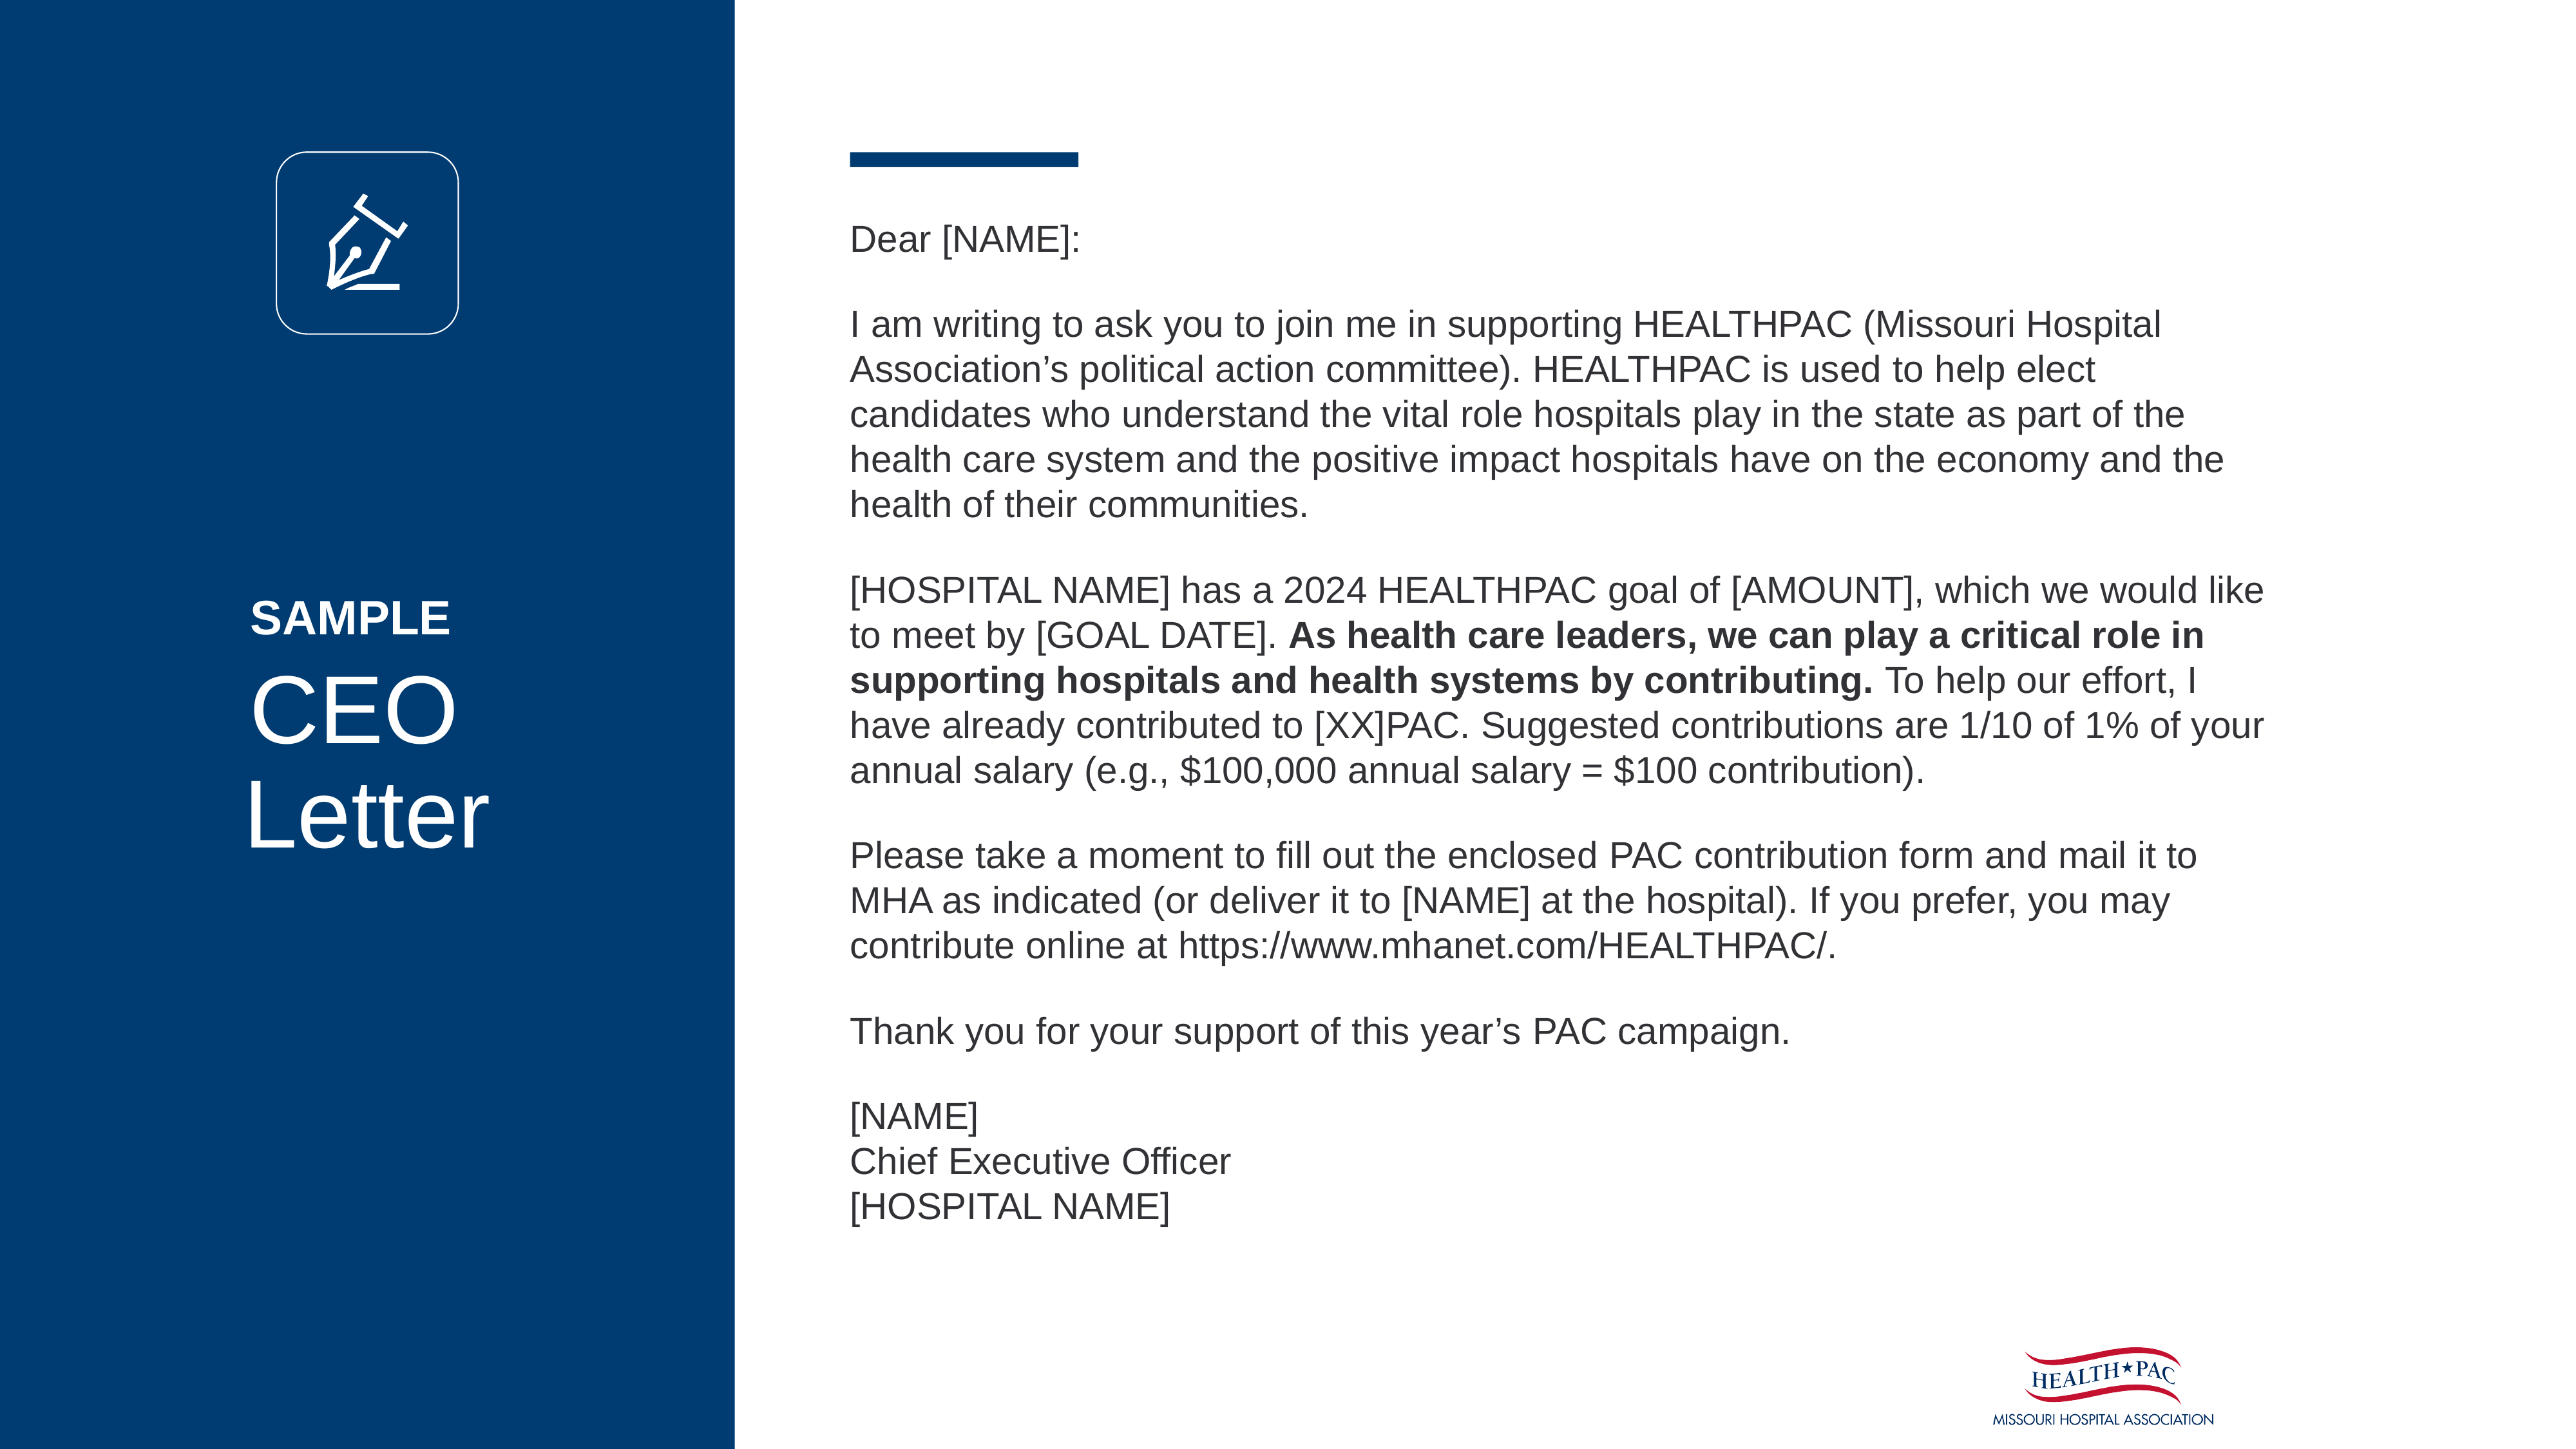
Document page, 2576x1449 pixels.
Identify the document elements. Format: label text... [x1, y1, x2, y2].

text_box [850, 151, 1079, 167]
text_box Dear [NAME]: I am writing to ask you to join me in supporting HEALTHPAC (Missouri Hospital Association’s political action committee). HEALTHPAC is used to help elect candidates who understand the vital role hospitals play in the state as part of the health care system and the positive impact hospitals have on the economy and the health of their communities. [HOSPITAL NAME] has a 2024 HEALTHPAC goal of [AMOUNT], which we would like to meet by [GOAL DATE]. As health care leaders, we can play a critical role in supporting hospitals and health systems by contributing. To help our effort, I have already contributed to [XX]PAC. Suggested contributions are 1/10 of 1% of your annual salary (e.g., $100,000 annual salary = $100 contribution). Please take a moment to fill out the enclosed PAC contribution form and mail it to MHA as indicated (or deliver it to [NAME] at the hospital). If you prefer, you may contribute online at https://www.mhanet.com/HEALTHPAC/. Thank you for your support of this year’s PAC campaign. [NAME] Chief Executive Officer [HOSPITAL NAME] [850, 214, 2283, 1449]
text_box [276, 152, 459, 334]
text_box SAMPLE CEO Letter [0, 527, 735, 921]
text_box [0, 0, 736, 1449]
